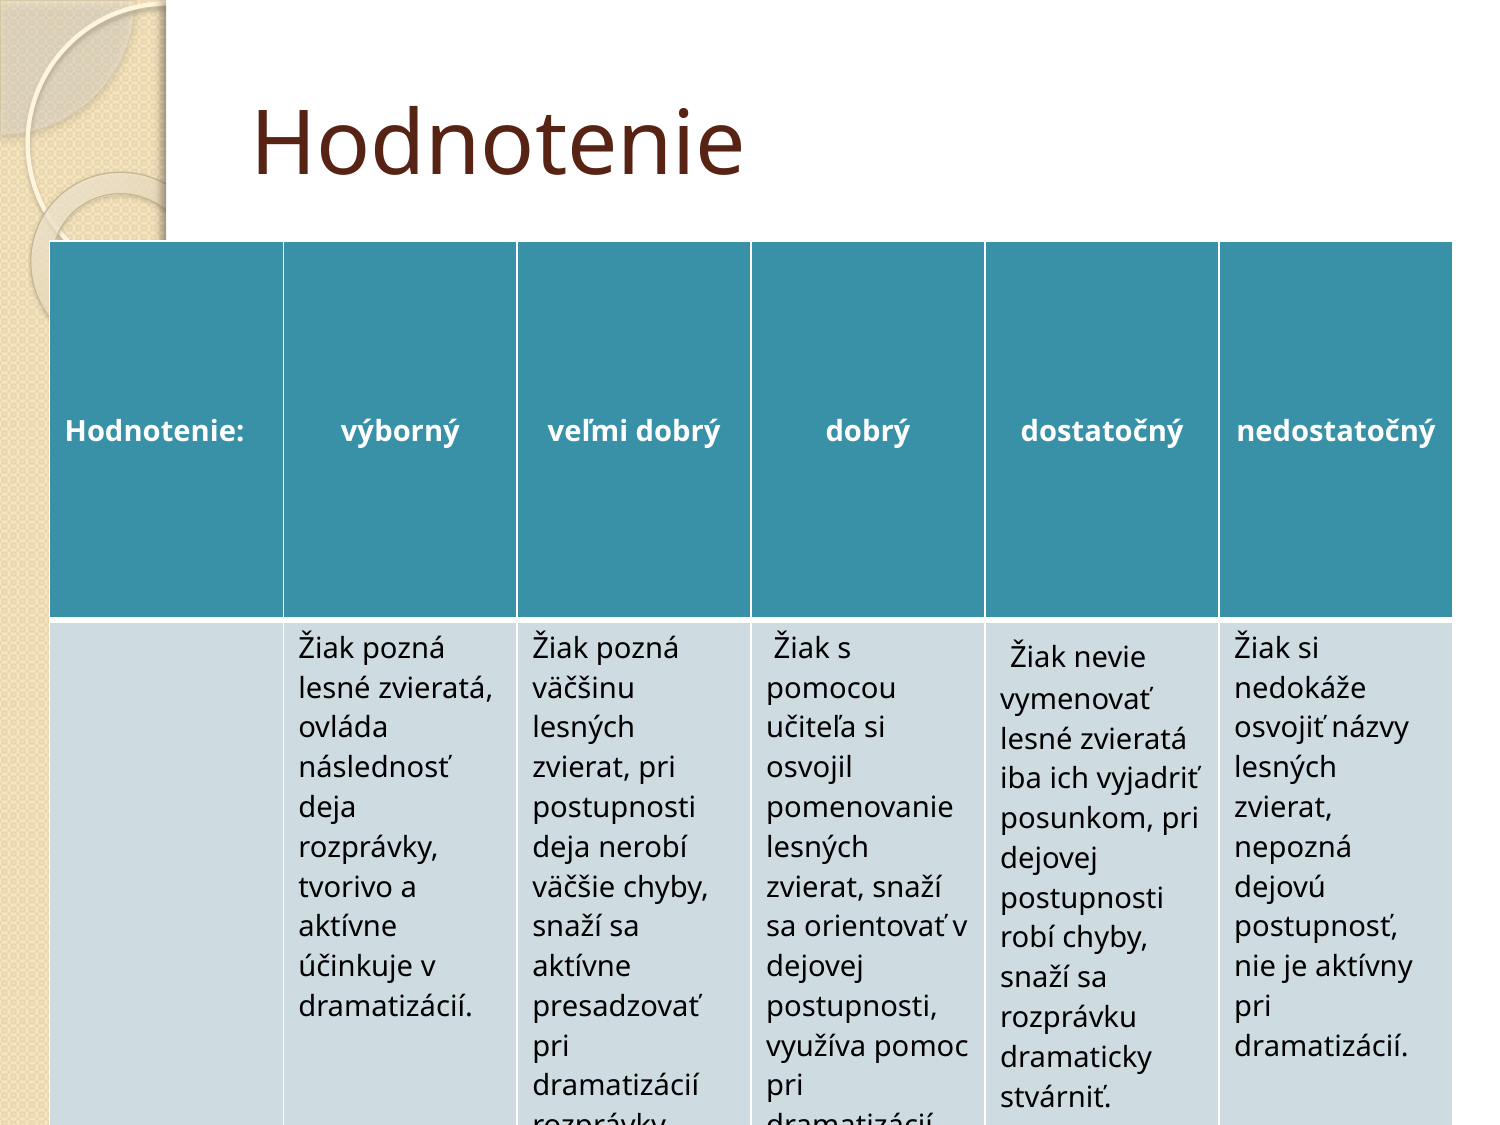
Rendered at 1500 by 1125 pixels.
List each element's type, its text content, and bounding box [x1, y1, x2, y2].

table_cell Žiak pozná väčšinu lesných zvierat, pri postupnosti deja nerobí väčšie chyby, snaží sa aktívne presadzovať pri dramatizácií rozprávky. [518, 623, 750, 1125]
table_header dobrý [752, 242, 984, 617]
table_header dostatočný [986, 242, 1218, 617]
table_header výborný [284, 242, 516, 617]
table_header nedostatočný [1220, 242, 1452, 617]
table_cell Žiak s pomocou učiteľa si osvojil pomenovanie lesných zvierat, snaží sa orientovať v dejovej postupnosti, využíva pomoc pri dramatizácií. [752, 623, 984, 1125]
table_header veľmi dobrý [518, 242, 750, 617]
table_cell Žiak si nedokáže osvojiť názvy lesných zvierat, nepozná dejovú postupnosť, nie je aktívny pri dramatizácií. [1220, 623, 1452, 1125]
table_header Hodnotenie: [50, 242, 283, 617]
table_cell Žiak nevie vymenovať lesné zvieratá iba ich vyjadriť posunkom, pri dejovej postupnosti robí chyby, snaží sa rozprávku dramaticky stvárniť. [986, 623, 1218, 1125]
table_cell Žiak pozná lesné zvieratá, ovláda následnosť deja rozprávky, tvorivo a aktívne účinkuje v dramatizácií. [284, 623, 516, 1125]
table_cell [50, 623, 283, 1125]
title Hodnotenie [235, 45, 1466, 233]
